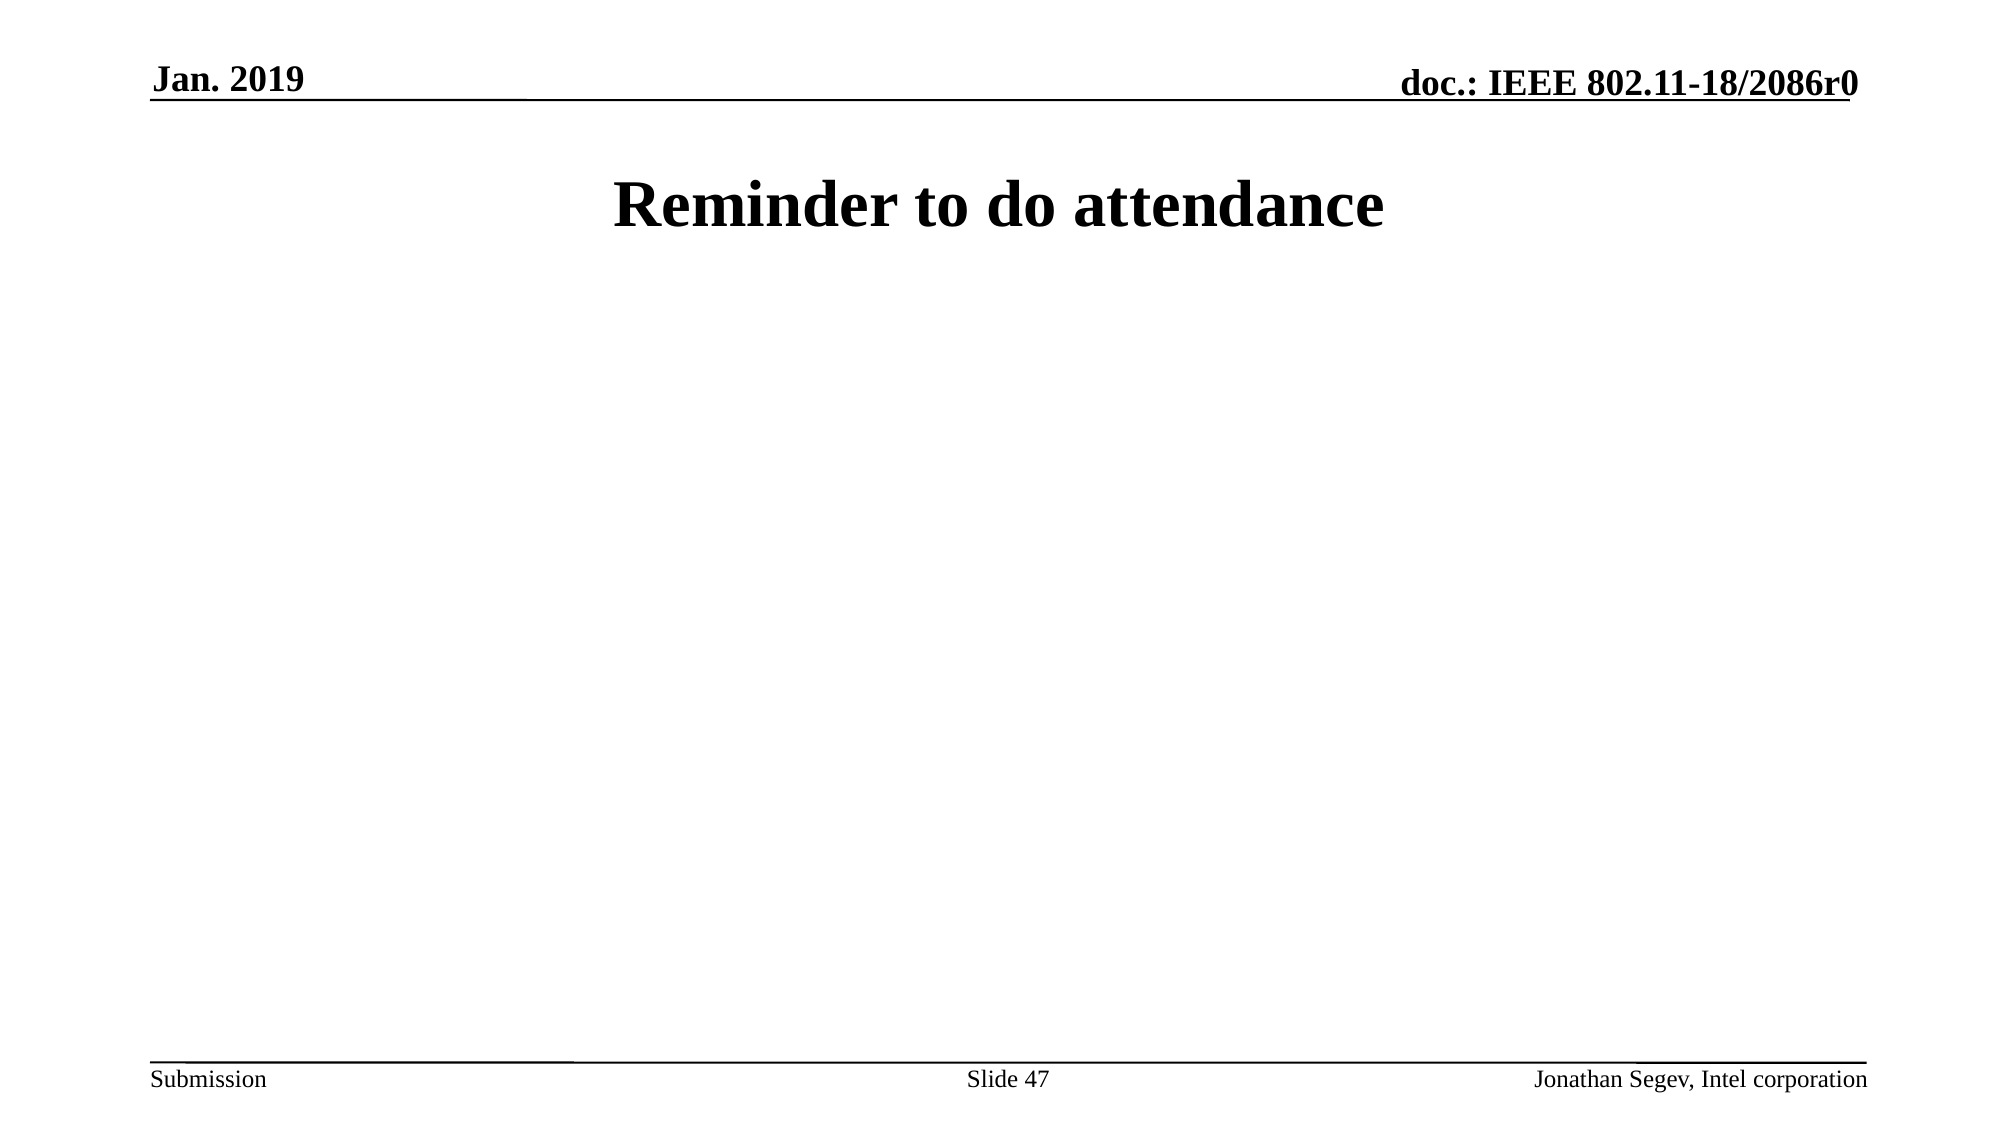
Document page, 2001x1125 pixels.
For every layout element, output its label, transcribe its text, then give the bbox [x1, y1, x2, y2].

title Reminder to do attendance [149, 112, 1850, 288]
slide_number Slide 47 [950, 1061, 1067, 1123]
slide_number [152, 54, 563, 100]
footer Jonathan Segev, Intel corporation [1171, 1061, 1869, 1093]
